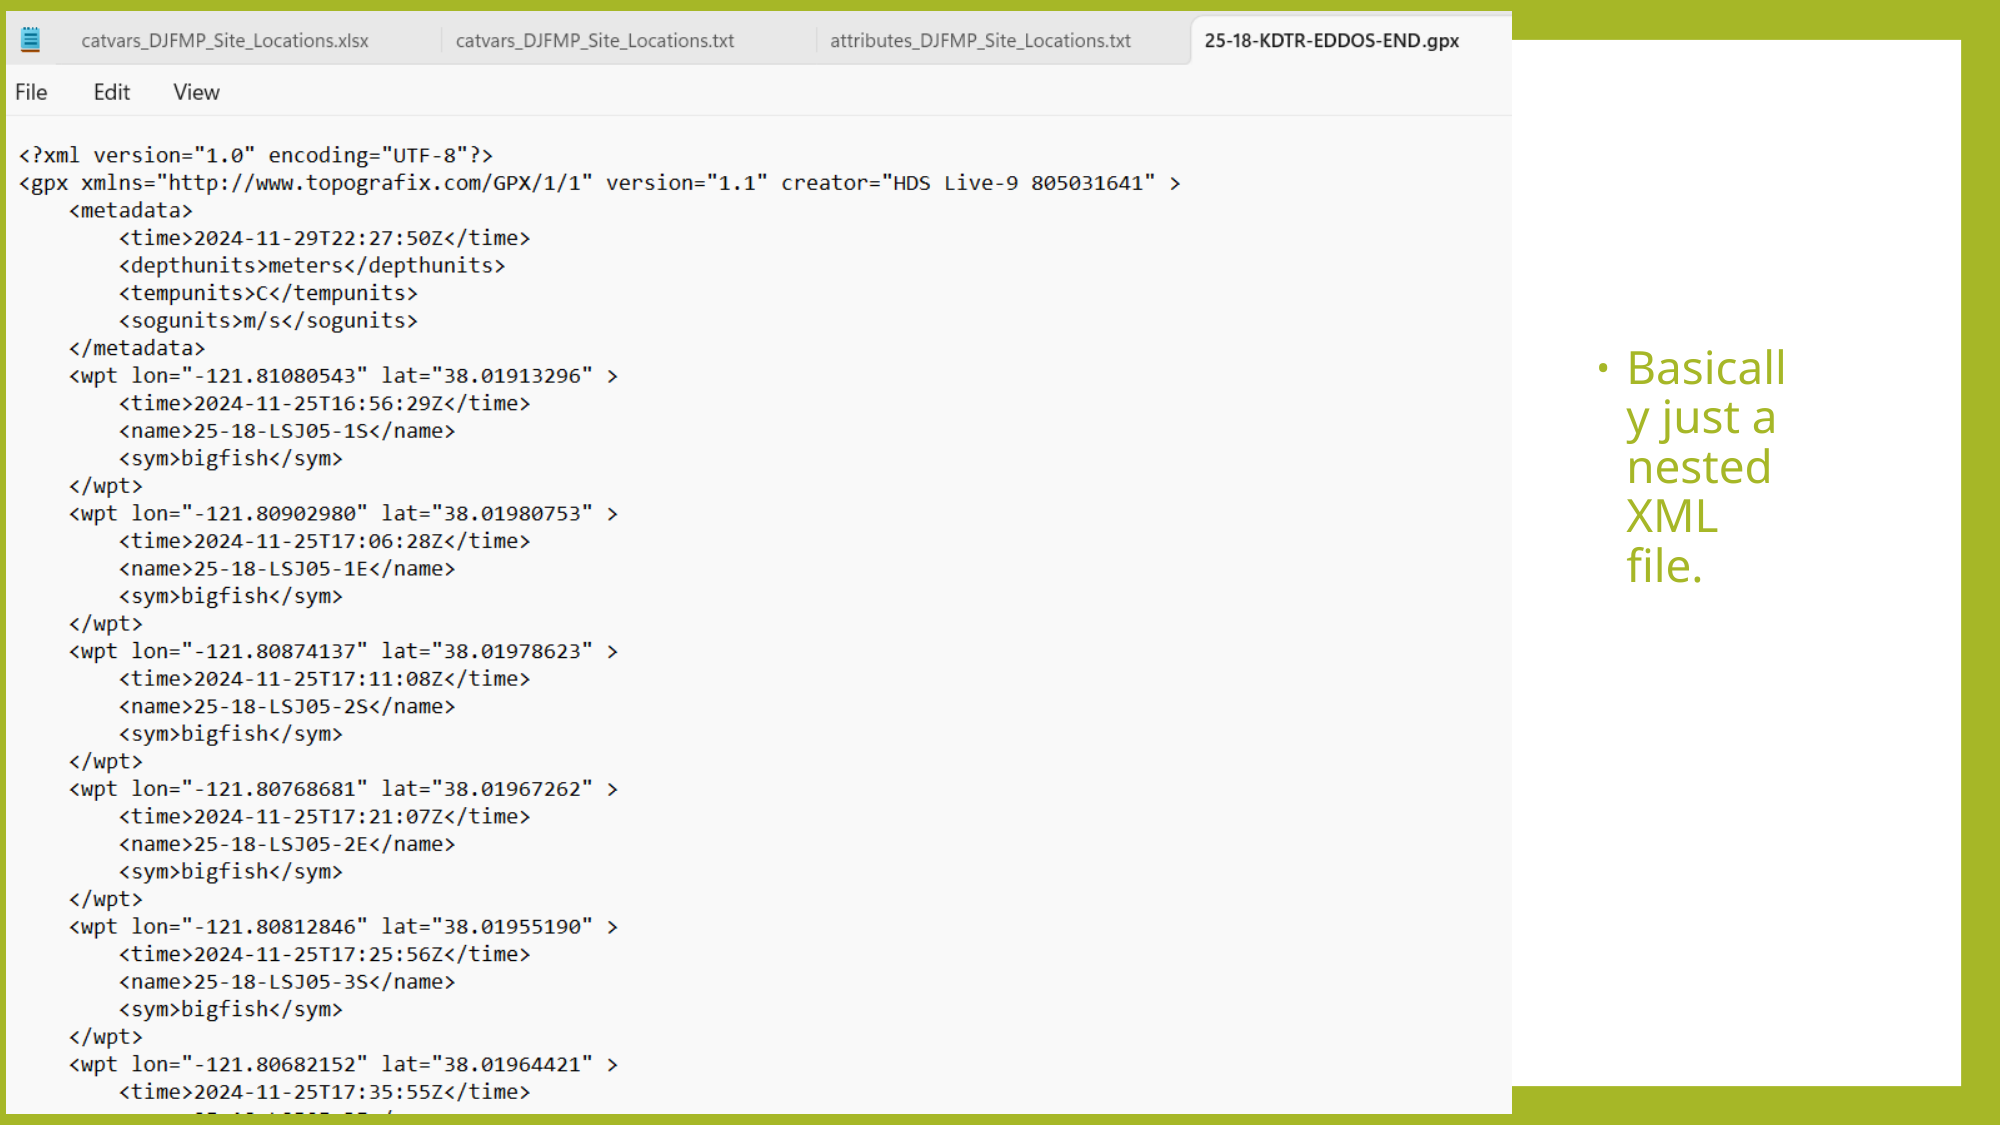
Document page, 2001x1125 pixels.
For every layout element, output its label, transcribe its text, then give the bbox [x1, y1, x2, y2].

picture [5, 11, 1513, 1114]
list Basically just a nested XML file. [1573, 337, 1808, 1000]
